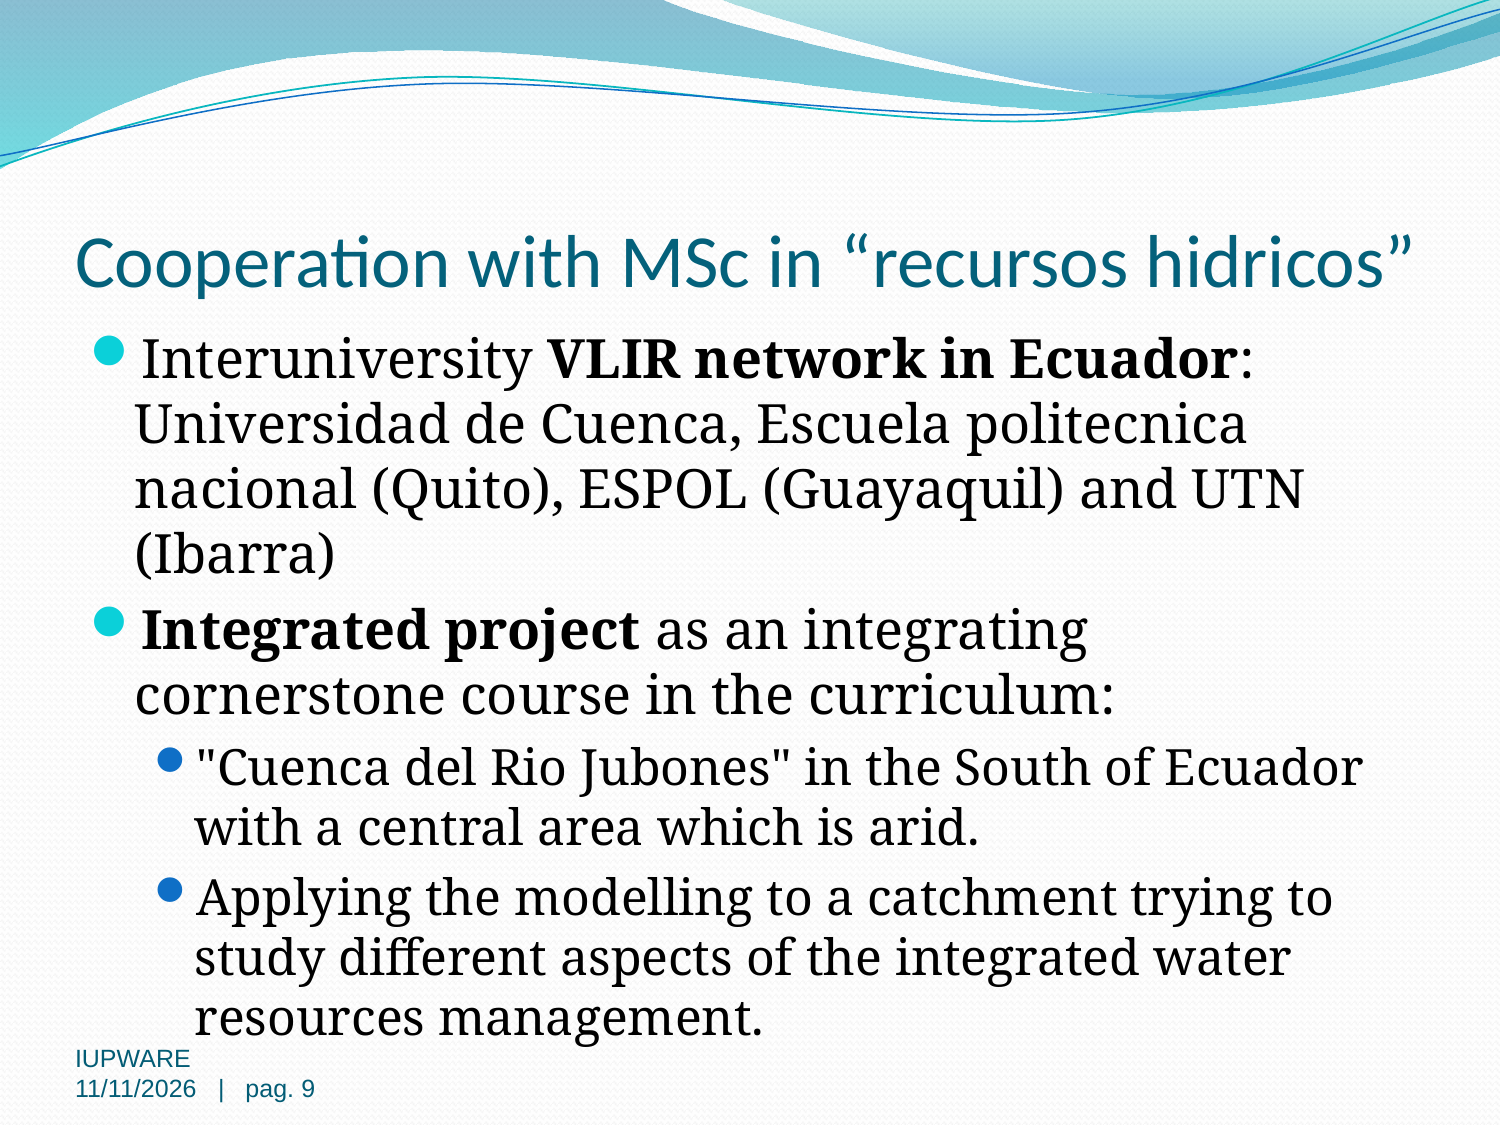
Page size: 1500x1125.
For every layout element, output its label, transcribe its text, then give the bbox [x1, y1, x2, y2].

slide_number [75, 1042, 425, 1103]
title Cooperation with MSc in “recursos hidricos” [75, 115, 1425, 303]
list Interuniversity VLIR network in Ecuador: Universidad de Cuenca, Escuela politecnica nacional (Quito), ESPOL (Guayaquil) and UTN (Ibarra) Integrated project as an integrating cornerstone course in the curriculum: "Cuenca del Rio Jubones" in the South of Ecuador with a central area which is arid. Applying the modelling to a catchment trying to study different aspects of the integrated water resources management. [75, 317, 1425, 1038]
